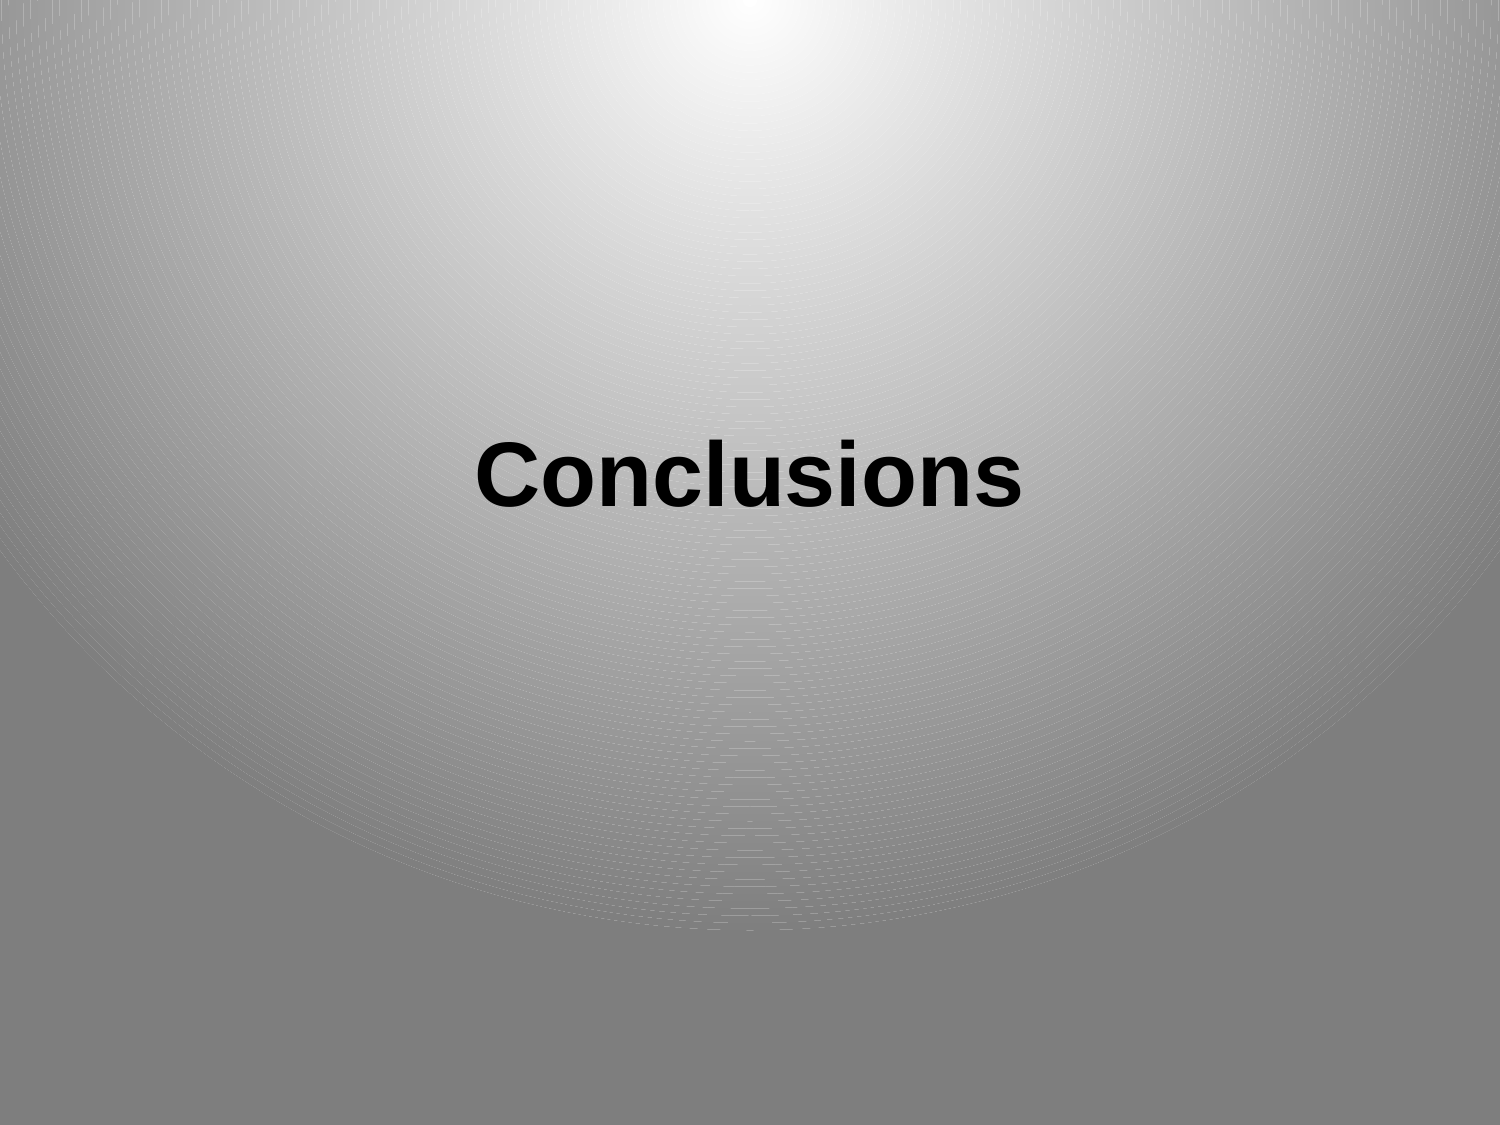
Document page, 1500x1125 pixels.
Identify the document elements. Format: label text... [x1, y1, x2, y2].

title Conclusions [112, 349, 1388, 591]
